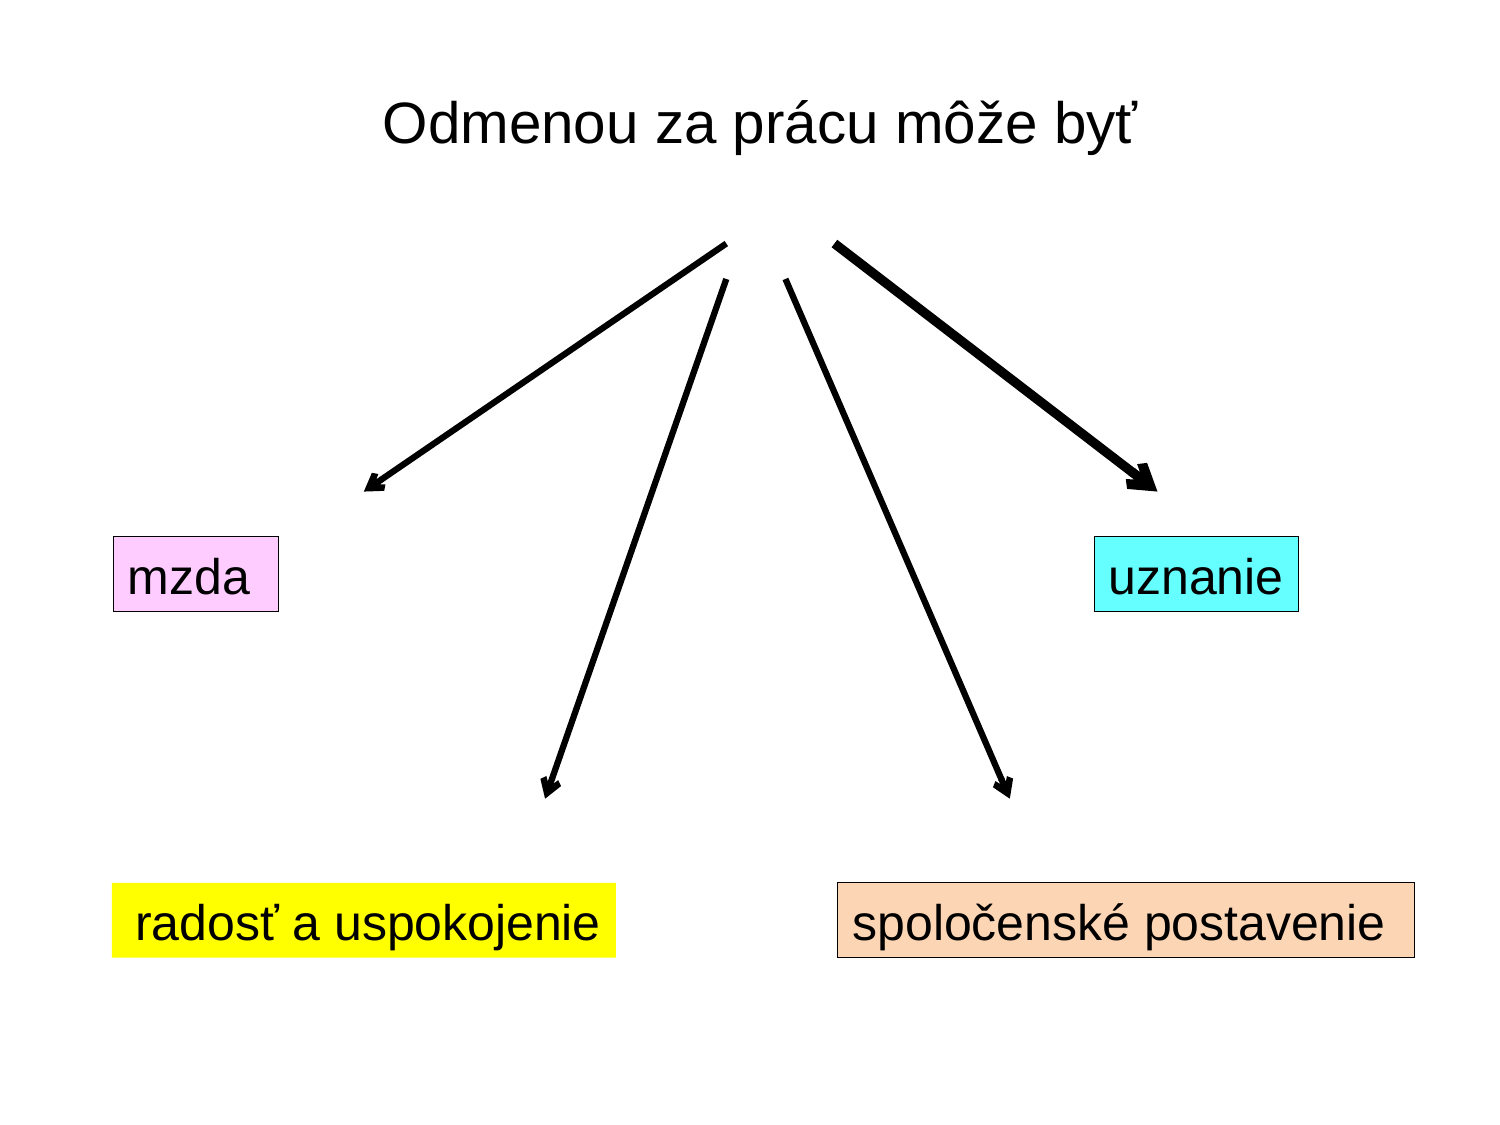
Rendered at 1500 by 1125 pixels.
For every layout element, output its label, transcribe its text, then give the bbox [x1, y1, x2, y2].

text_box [785, 278, 1010, 799]
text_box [544, 278, 727, 799]
text_box uznanie [1094, 536, 1299, 612]
text_box radosť a uspokojenie [111, 882, 616, 958]
text_box Odmenou za prácu môže byť [368, 78, 1154, 163]
text_box spoločenské postavenie [837, 882, 1415, 958]
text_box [363, 243, 727, 492]
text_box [834, 243, 1158, 492]
text_box mzda [113, 536, 279, 612]
